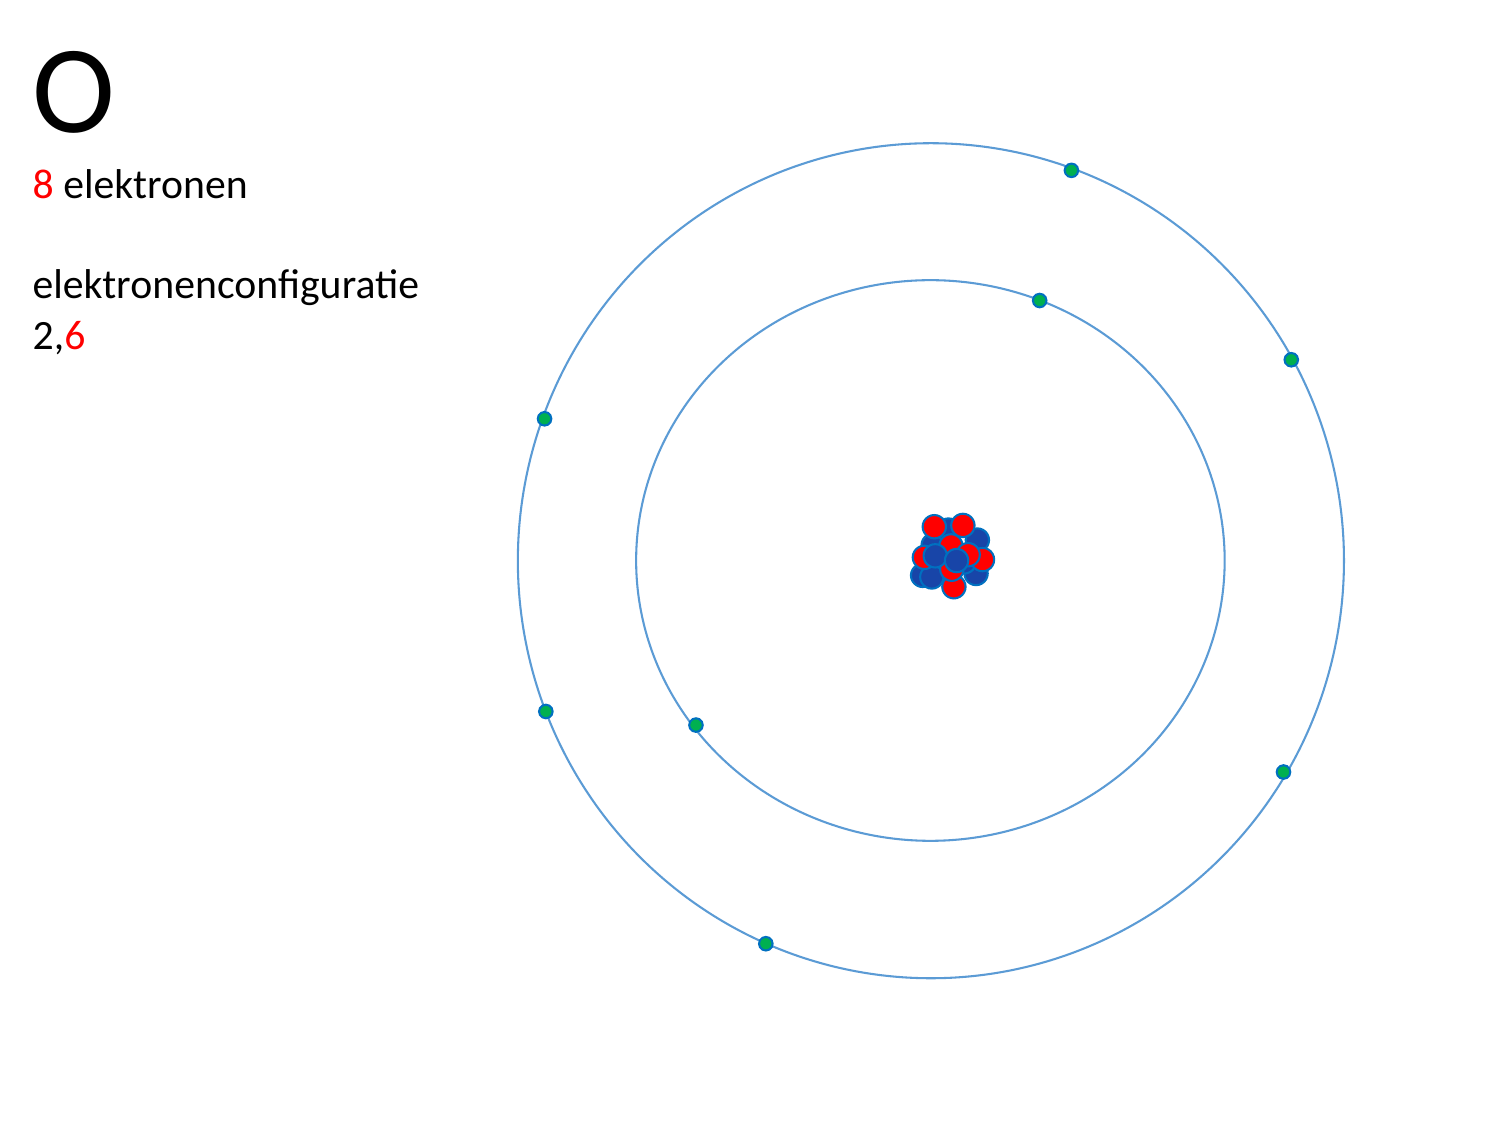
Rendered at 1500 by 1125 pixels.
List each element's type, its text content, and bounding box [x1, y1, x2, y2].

text_box [941, 577, 967, 600]
text_box O 8 elektronen elektronenconfiguratie 2,6 [17, 0, 437, 365]
text_box [757, 935, 774, 952]
text_box [943, 547, 970, 574]
text_box [537, 703, 554, 720]
text_box [958, 541, 981, 568]
text_box [911, 544, 931, 571]
text_box [921, 513, 948, 540]
text_box [635, 279, 1226, 842]
text_box [1275, 764, 1292, 780]
text_box [964, 568, 975, 575]
text_box [972, 546, 996, 573]
text_box [909, 566, 924, 589]
text_box [1063, 162, 1080, 179]
text_box [964, 527, 991, 547]
text_box [922, 543, 947, 569]
text_box [688, 717, 704, 733]
text_box [963, 571, 989, 587]
text_box [944, 517, 952, 533]
text_box [1283, 351, 1300, 368]
text_box [1031, 292, 1048, 309]
text_box [516, 142, 1346, 980]
text_box [920, 536, 939, 545]
text_box [536, 410, 553, 427]
text_box [950, 512, 976, 539]
text_box [939, 566, 965, 582]
text_box [919, 569, 943, 590]
text_box [938, 533, 964, 551]
